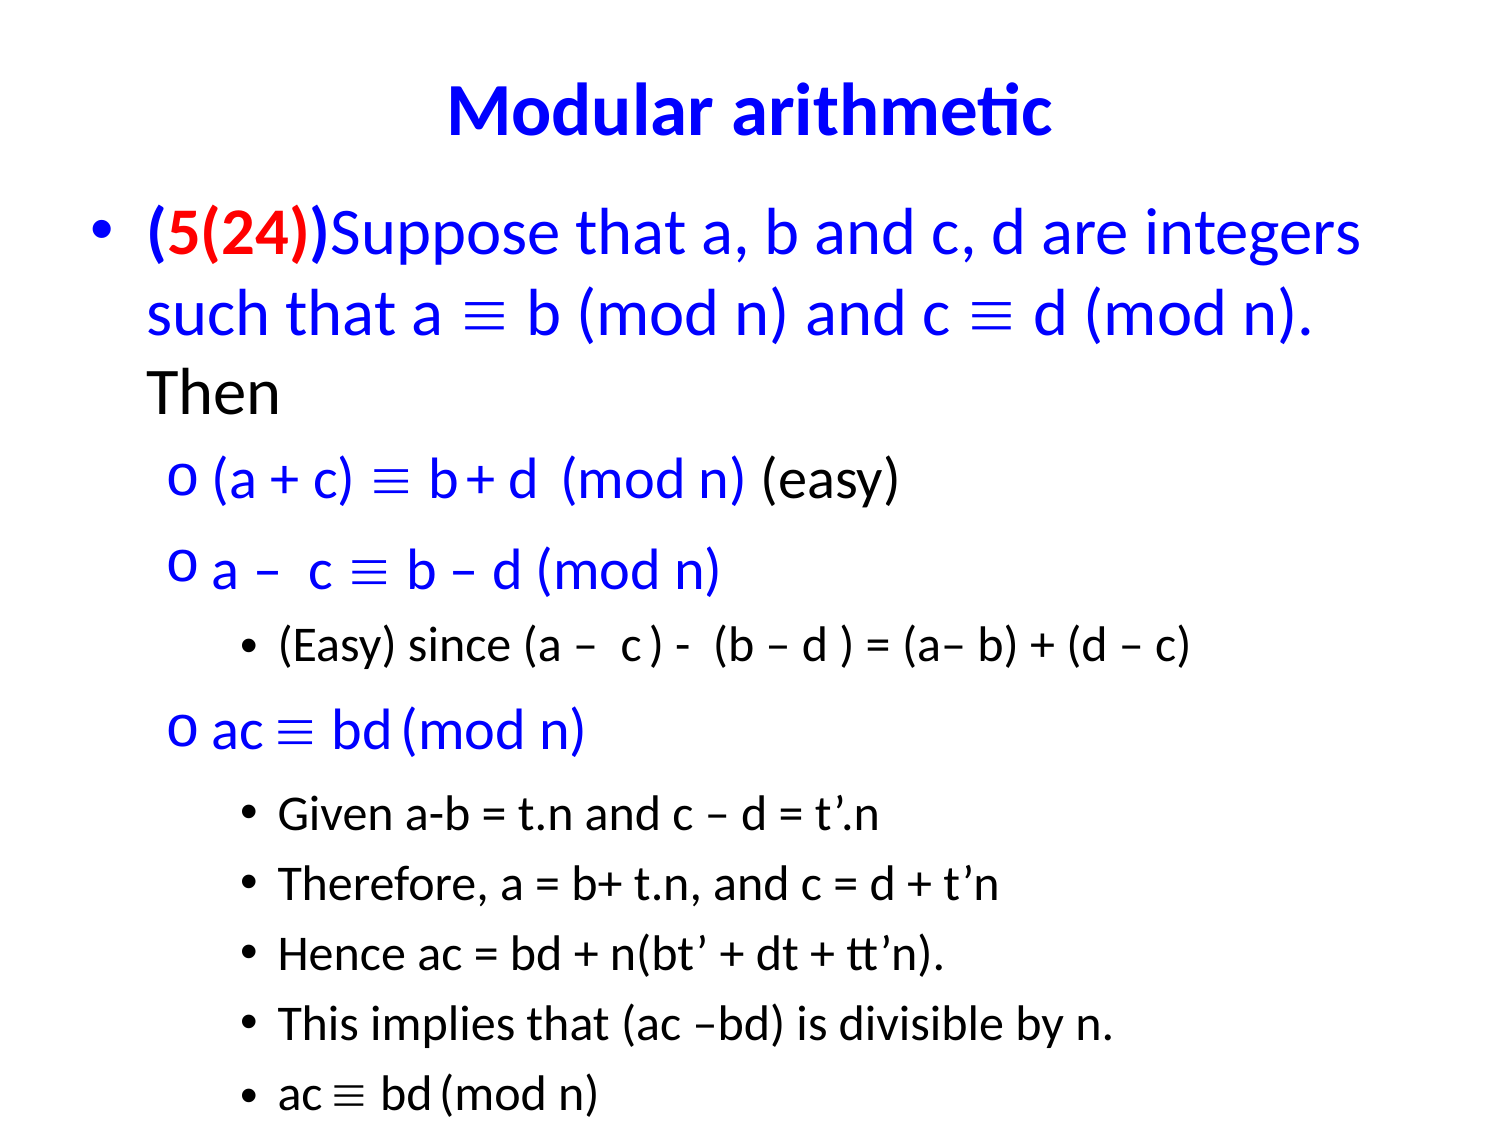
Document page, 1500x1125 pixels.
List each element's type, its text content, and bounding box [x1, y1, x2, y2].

title Modular arithmetic [75, 11, 1425, 180]
list (5(24))Suppose that a, b and c, d are integers such that a  b (mod n) and c  d (mod n). Then (a + c)  b + d (mod n) (easy) a – c  b – d (mod n) (Easy) since (a – c ) - (b – d ) = (a– b) + (d – c) ac  bd (mod n) Given a-b = t.n and c – d = t’.n Therefore, a = b+ t.n, and c = d + t’n Hence ac = bd + n(bt’ + dt + tt’n). This implies that (ac –bd) is divisible by n. ac  bd (mod n) [75, 180, 1425, 1125]
